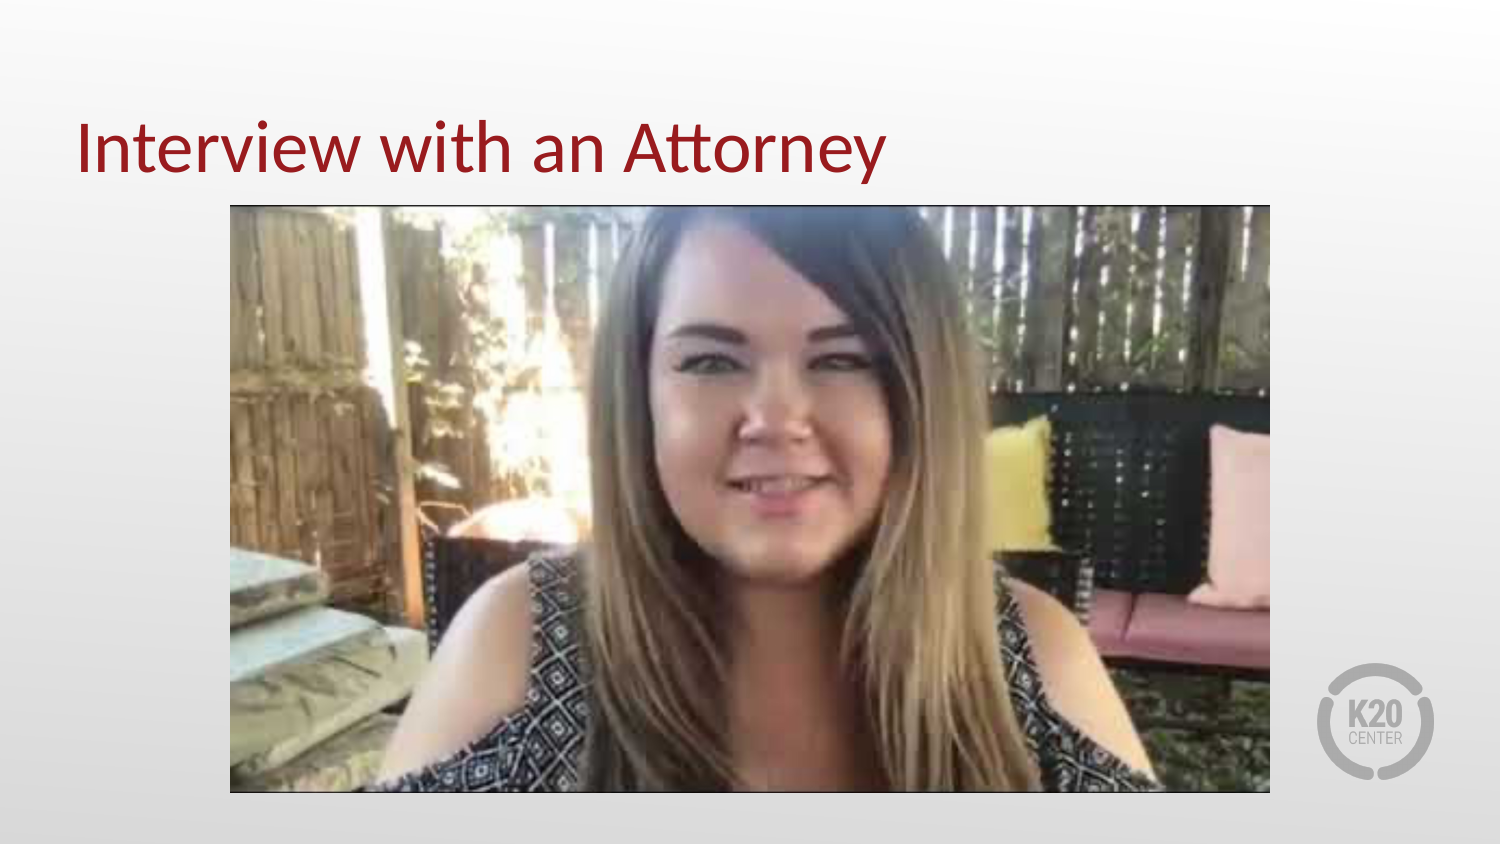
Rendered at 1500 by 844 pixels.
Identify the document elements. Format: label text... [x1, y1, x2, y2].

title Interview with an Attorney [75, 50, 1425, 191]
picture [1300, 646, 1451, 797]
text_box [228, 204, 1272, 794]
